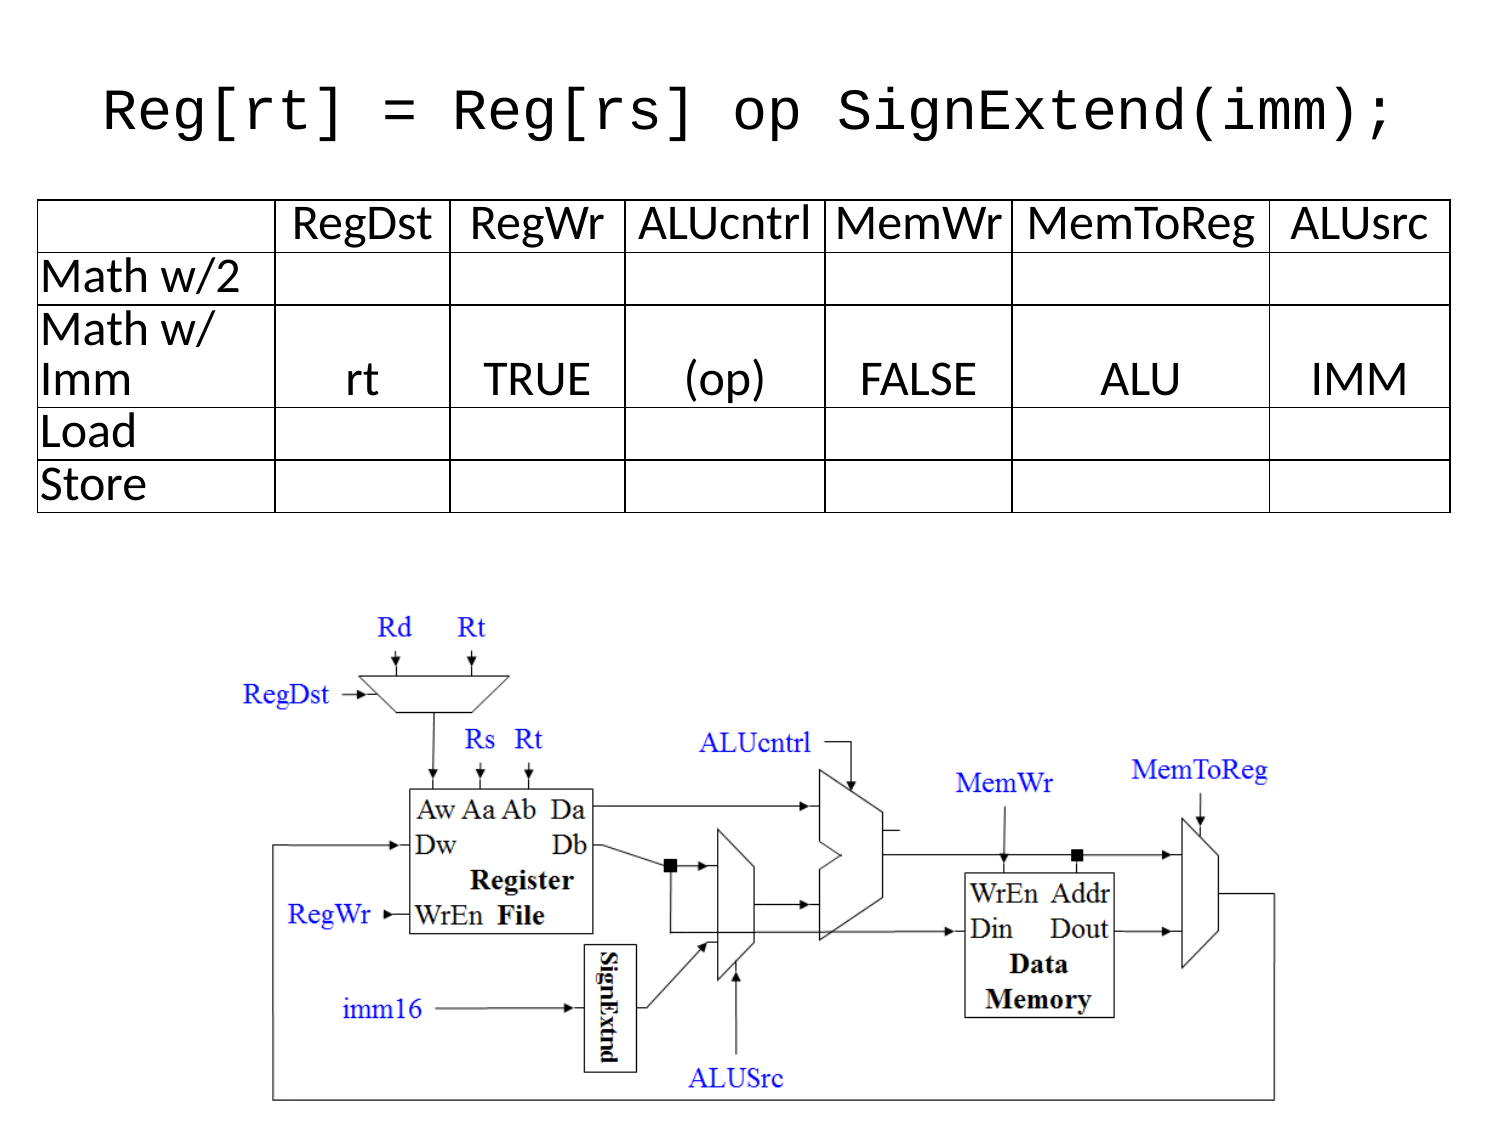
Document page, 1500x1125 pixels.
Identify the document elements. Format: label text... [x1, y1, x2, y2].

table_header MemToReg [1013, 201, 1269, 252]
table_cell [451, 253, 624, 304]
table_header ALUsrc [1270, 201, 1449, 252]
table_cell TRUE [451, 306, 624, 407]
table_header RegDst [276, 201, 449, 252]
table_cell [826, 253, 1011, 304]
table_cell [826, 408, 1011, 459]
table_cell [1013, 408, 1269, 459]
table_header [38, 201, 274, 252]
table_header RegWr [451, 201, 624, 252]
table_cell [276, 253, 449, 304]
table_cell [1270, 461, 1449, 512]
table_cell [1013, 253, 1269, 304]
table_cell Math w/2 [38, 253, 274, 304]
table_cell ALU [1013, 306, 1269, 407]
table_cell [1270, 253, 1449, 304]
table_header ALUcntrl [626, 201, 824, 252]
table_cell rt [276, 306, 449, 407]
table_cell (op) [626, 306, 824, 407]
table_cell FALSE [826, 306, 1011, 407]
table_cell [451, 408, 624, 459]
table_cell [626, 253, 824, 304]
table_cell IMM [1270, 306, 1449, 407]
table_cell [276, 408, 449, 459]
table_header MemWr [826, 201, 1011, 252]
table_cell Store [38, 461, 274, 512]
table_cell [276, 461, 449, 512]
title Reg[rt] = Reg[rs] op SignExtend(imm); [75, 12, 1425, 199]
table_cell [451, 461, 624, 512]
table_cell [826, 461, 1011, 512]
table_cell Load [38, 408, 274, 459]
picture [224, 599, 1287, 1113]
table_cell [626, 408, 824, 459]
table_cell [1013, 461, 1269, 512]
table_cell [1270, 408, 1449, 459]
table_cell Math w/ Imm [38, 306, 274, 407]
table_cell [626, 461, 824, 512]
